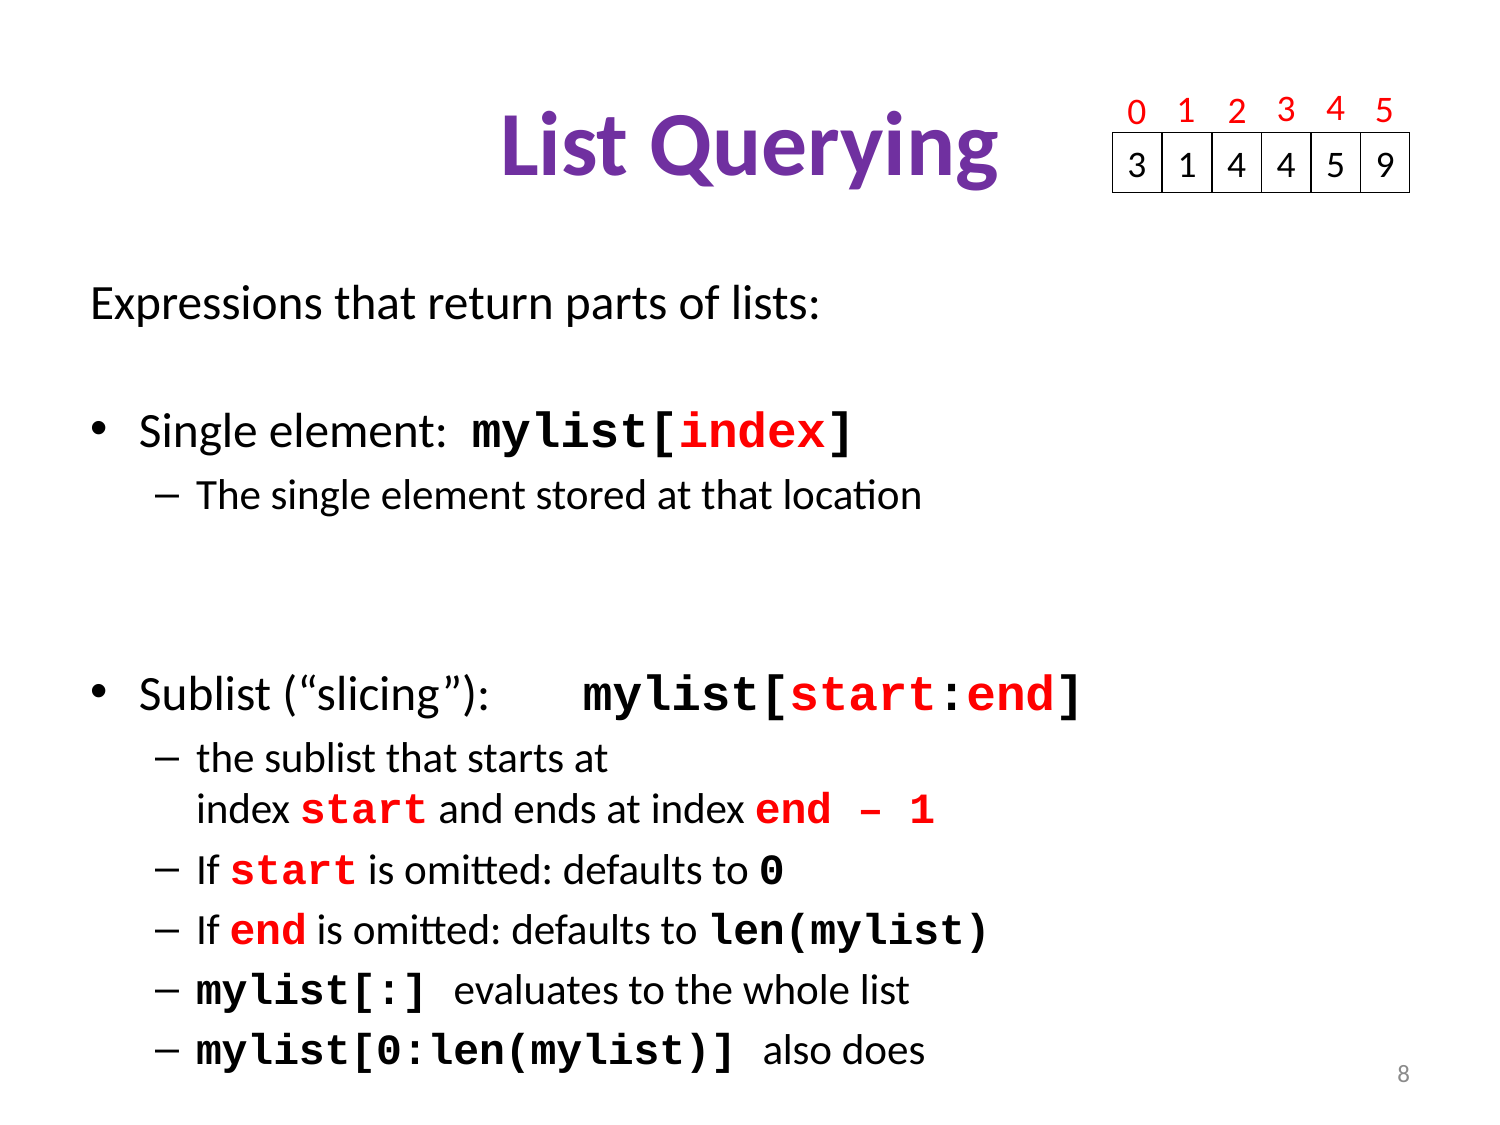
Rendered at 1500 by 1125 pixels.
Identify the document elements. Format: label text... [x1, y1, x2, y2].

list Expressions that return parts of lists: Single element: mylist[index] The single element stored at that location Sublist (“slicing”): mylist[start:end] the sublist that starts at index start and ends at index end – 1 If start is omitted: defaults to 0 If end is omitted: defaults to len(mylist) mylist[:] evaluates to the whole list mylist[0:len(mylist)] also does [75, 262, 1388, 1088]
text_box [1112, 75, 1410, 141]
slide_number 8 [1074, 1042, 1425, 1103]
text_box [1111, 146, 1411, 194]
title List Querying [75, 45, 1425, 233]
